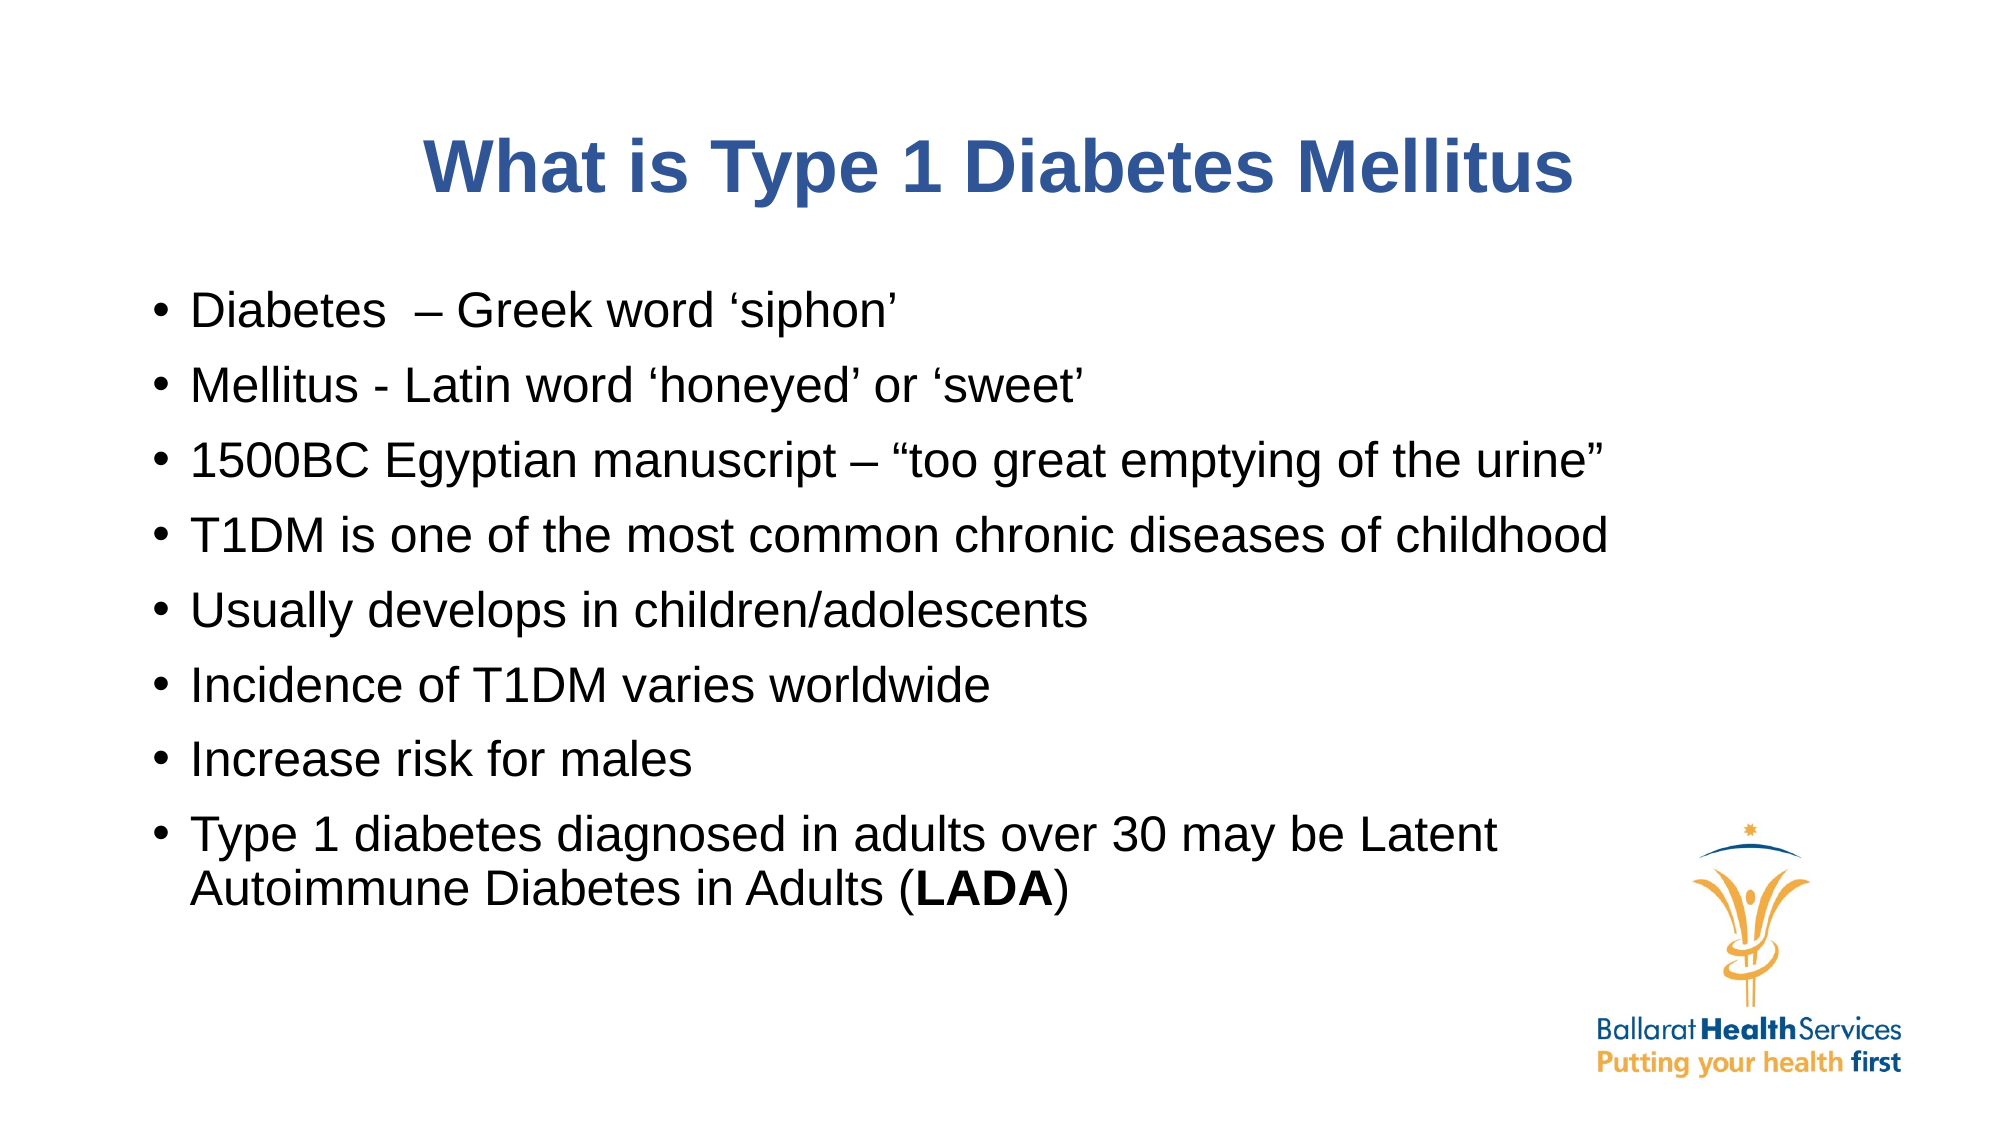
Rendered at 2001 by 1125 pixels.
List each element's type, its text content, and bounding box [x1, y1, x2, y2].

title What is Type 1 Diabetes Mellitus [137, 59, 1863, 277]
list Diabetes – Greek word ‘siphon’ Mellitus - Latin word ‘honeyed’ or ‘sweet’ 1500BC Egyptian manuscript – “too great emptying of the urine” T1DM is one of the most common chronic diseases of childhood Usually develops in children/adolescents Incidence of T1DM varies worldwide Increase risk for males Type 1 diabetes diagnosed in adults over 30 may be Latent Autoimmune Diabetes in Adults (LADA) [137, 277, 1863, 1097]
picture [1593, 821, 1953, 1097]
